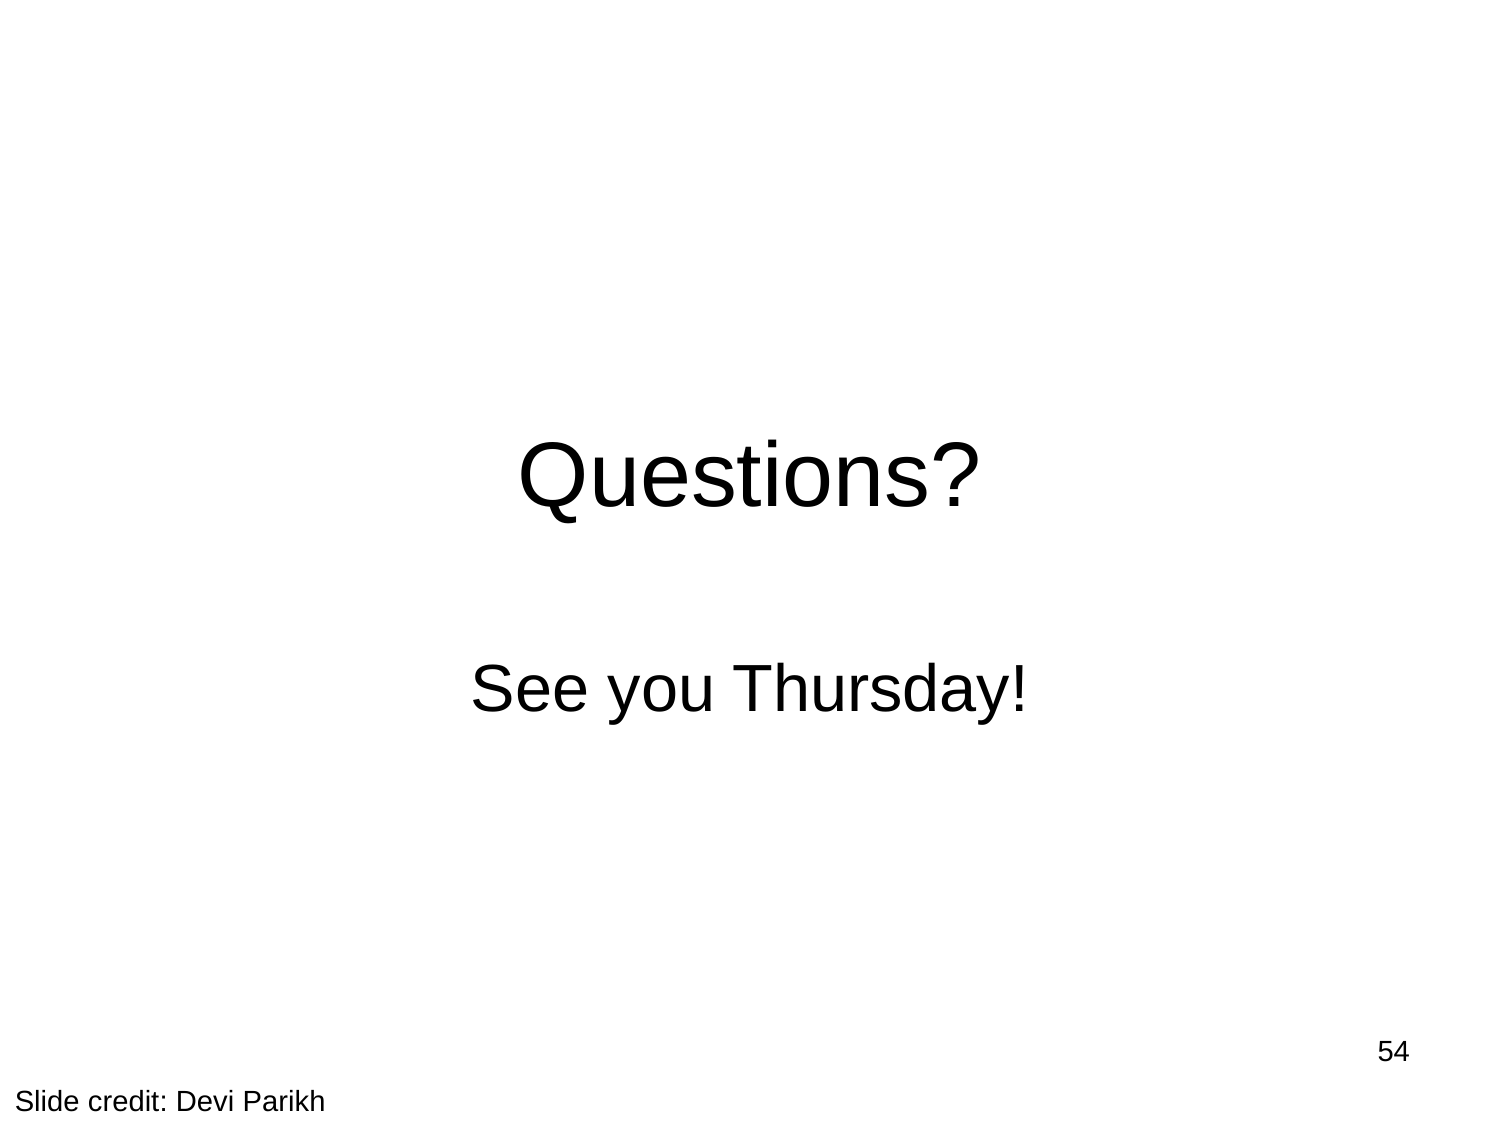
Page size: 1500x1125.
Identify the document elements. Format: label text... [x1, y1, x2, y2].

title Questions? [112, 349, 1388, 591]
slide_number 54 [1074, 1024, 1426, 1103]
text_box Slide credit: Devi Parikh [0, 1074, 467, 1125]
subtitle See you Thursday! [224, 637, 1276, 926]
